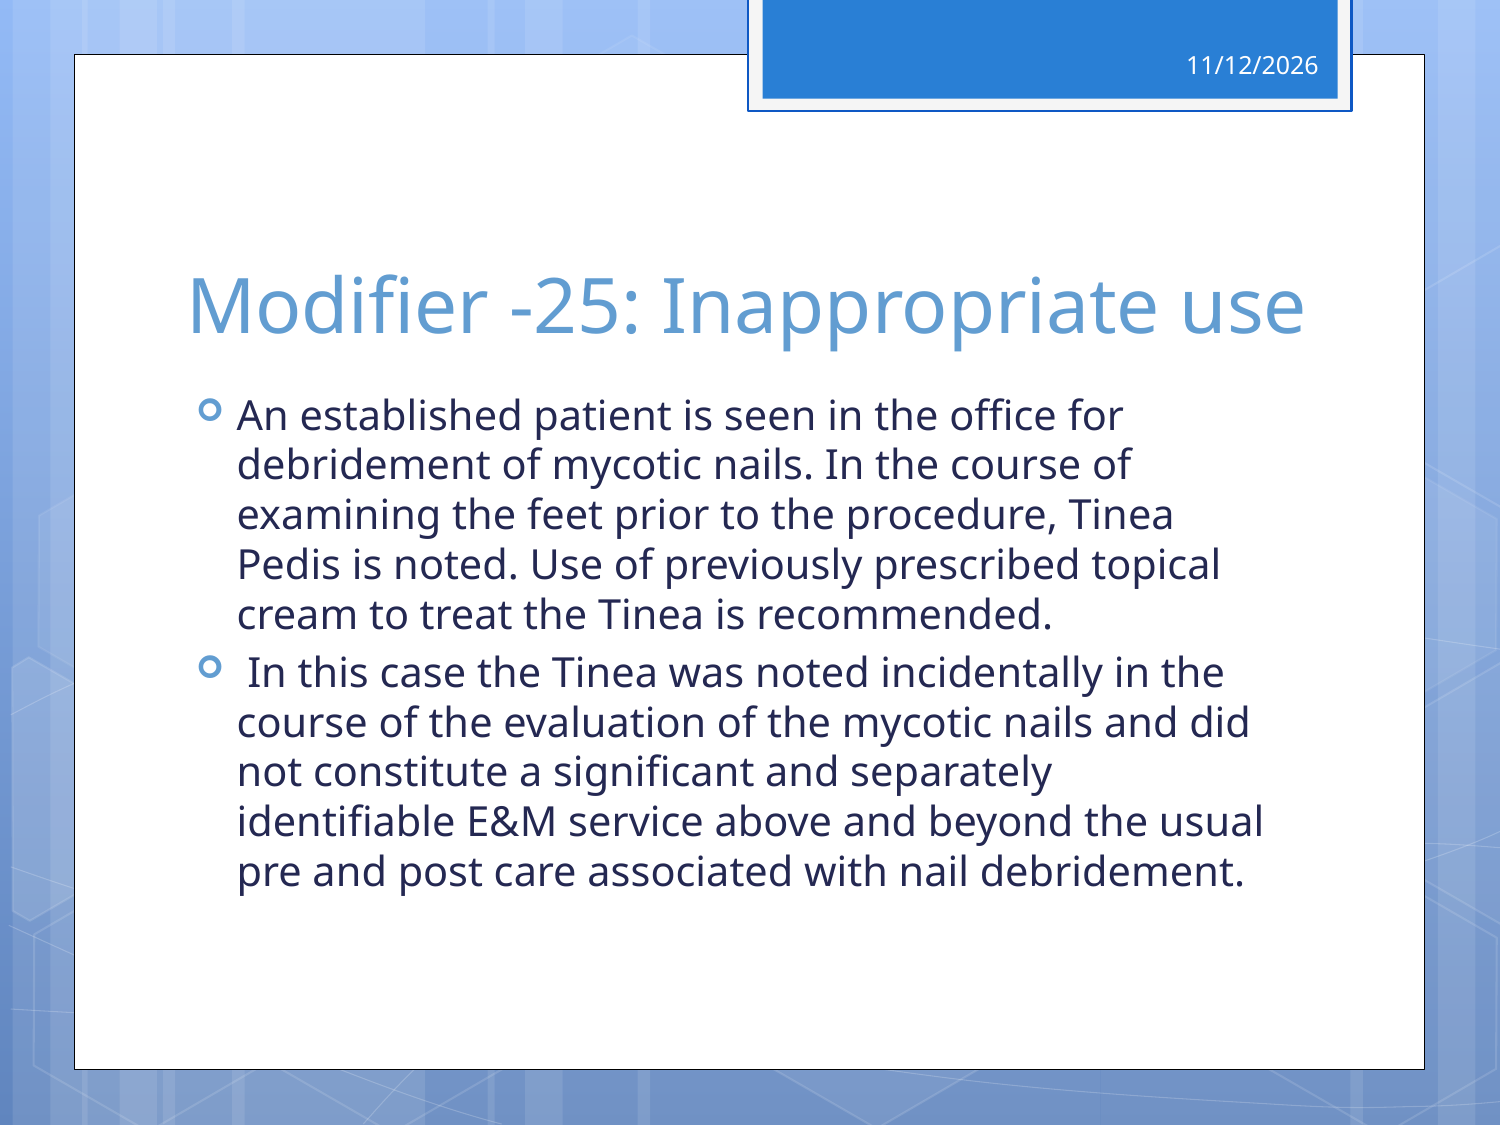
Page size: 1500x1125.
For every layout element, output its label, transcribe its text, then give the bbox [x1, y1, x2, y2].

title Modifier -25: Inappropriate use [171, 168, 1324, 357]
list An established patient is seen in the office for debridement of mycotic nails. In the course of examining the feet prior to the procedure, Tinea Pedis is noted. Use of previously prescribed topical cream to treat the Tinea is recommended. In this case the Tinea was noted incidentally in the course of the evaluation of the mycotic nails and did not constitute a significant and separately identifiable E&M service above and beyond the usual pre and post care associated with nail debridement. [171, 381, 1283, 957]
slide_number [983, 36, 1334, 97]
